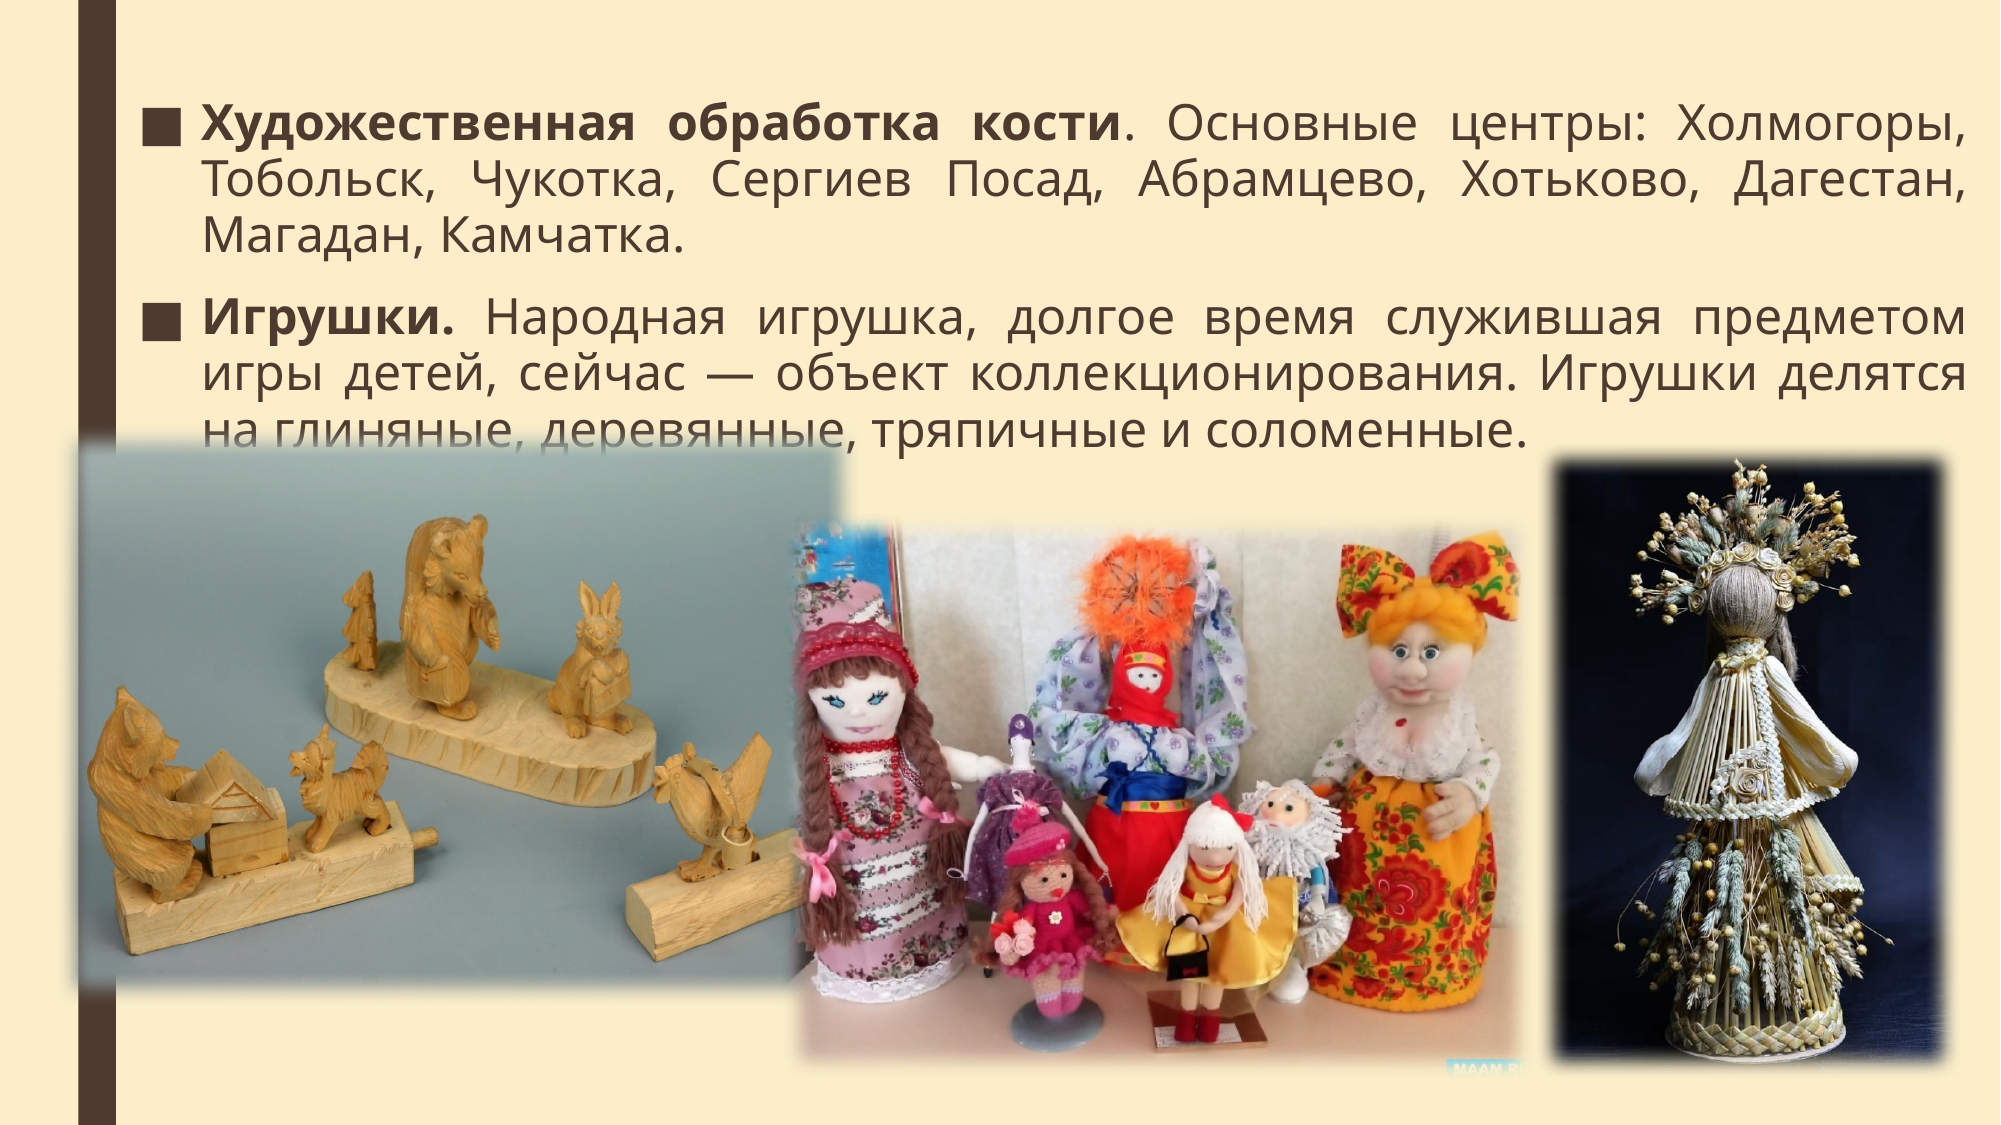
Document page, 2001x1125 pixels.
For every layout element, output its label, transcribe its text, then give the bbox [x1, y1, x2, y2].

list Художественная обработка кости. Основные центры: Холмогоры, Тобольск, Чукотка, Сергиев Посад, Абрамцево, Хотьково, Даге­стан, Магадан, Камчатка. Игрушки. Народная игрушка, долгое время служившая предметом игры детей, сейчас — объект коллекционирования. Игрушки делят­ся на глиняные, деревянные, тряпичные и соломенные. [123, 87, 1984, 938]
picture [56, 423, 1961, 1079]
